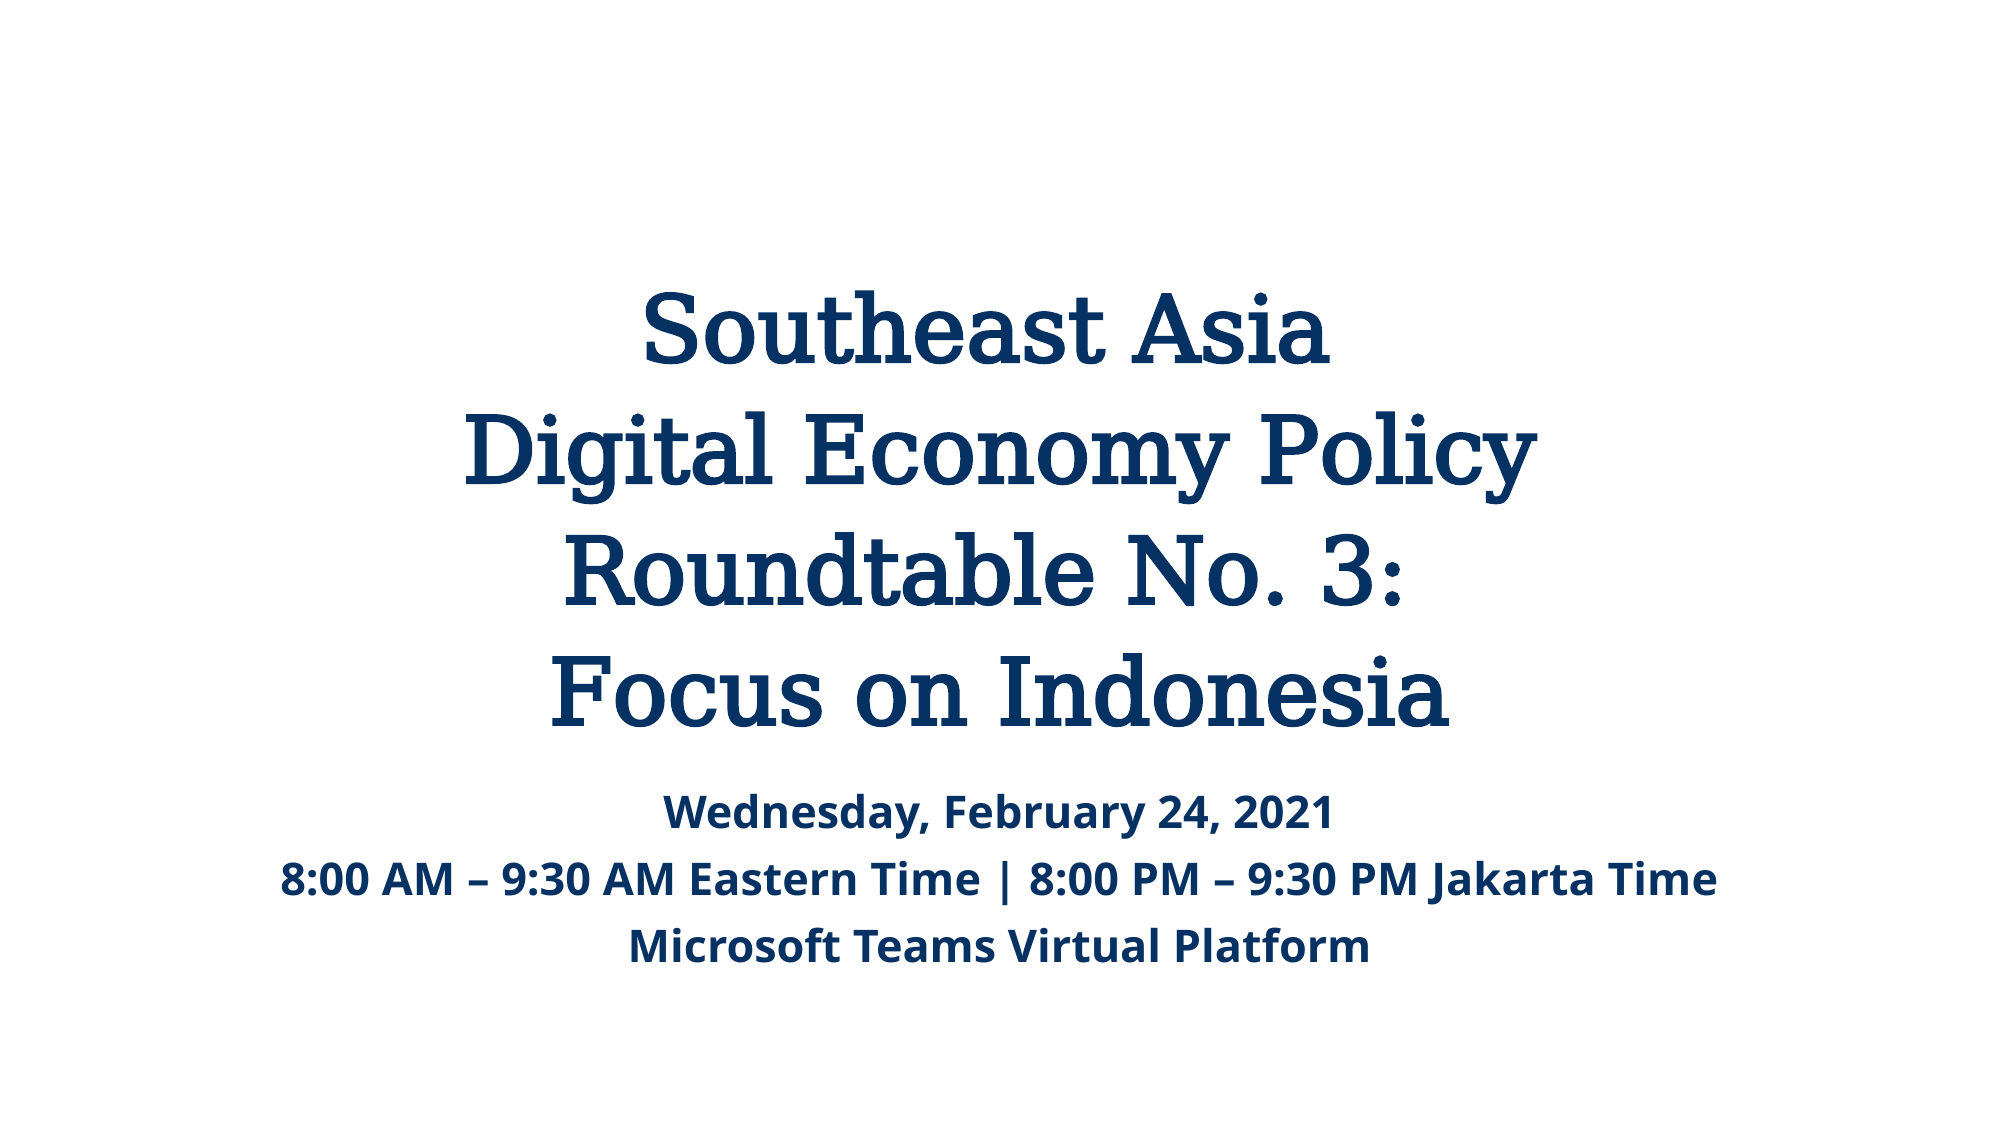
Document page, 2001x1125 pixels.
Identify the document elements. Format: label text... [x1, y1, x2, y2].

title Southeast Asia Digital Economy Policy Roundtable No. 3: Focus on Indonesia [249, 589, 1750, 709]
subtitle Wednesday, February 24, 2021 8:00 AM – 9:30 AM Eastern Time | 8:00 PM – 9:30 PM Jakarta Time Microsoft Teams Virtual Platform [132, 709, 1868, 982]
